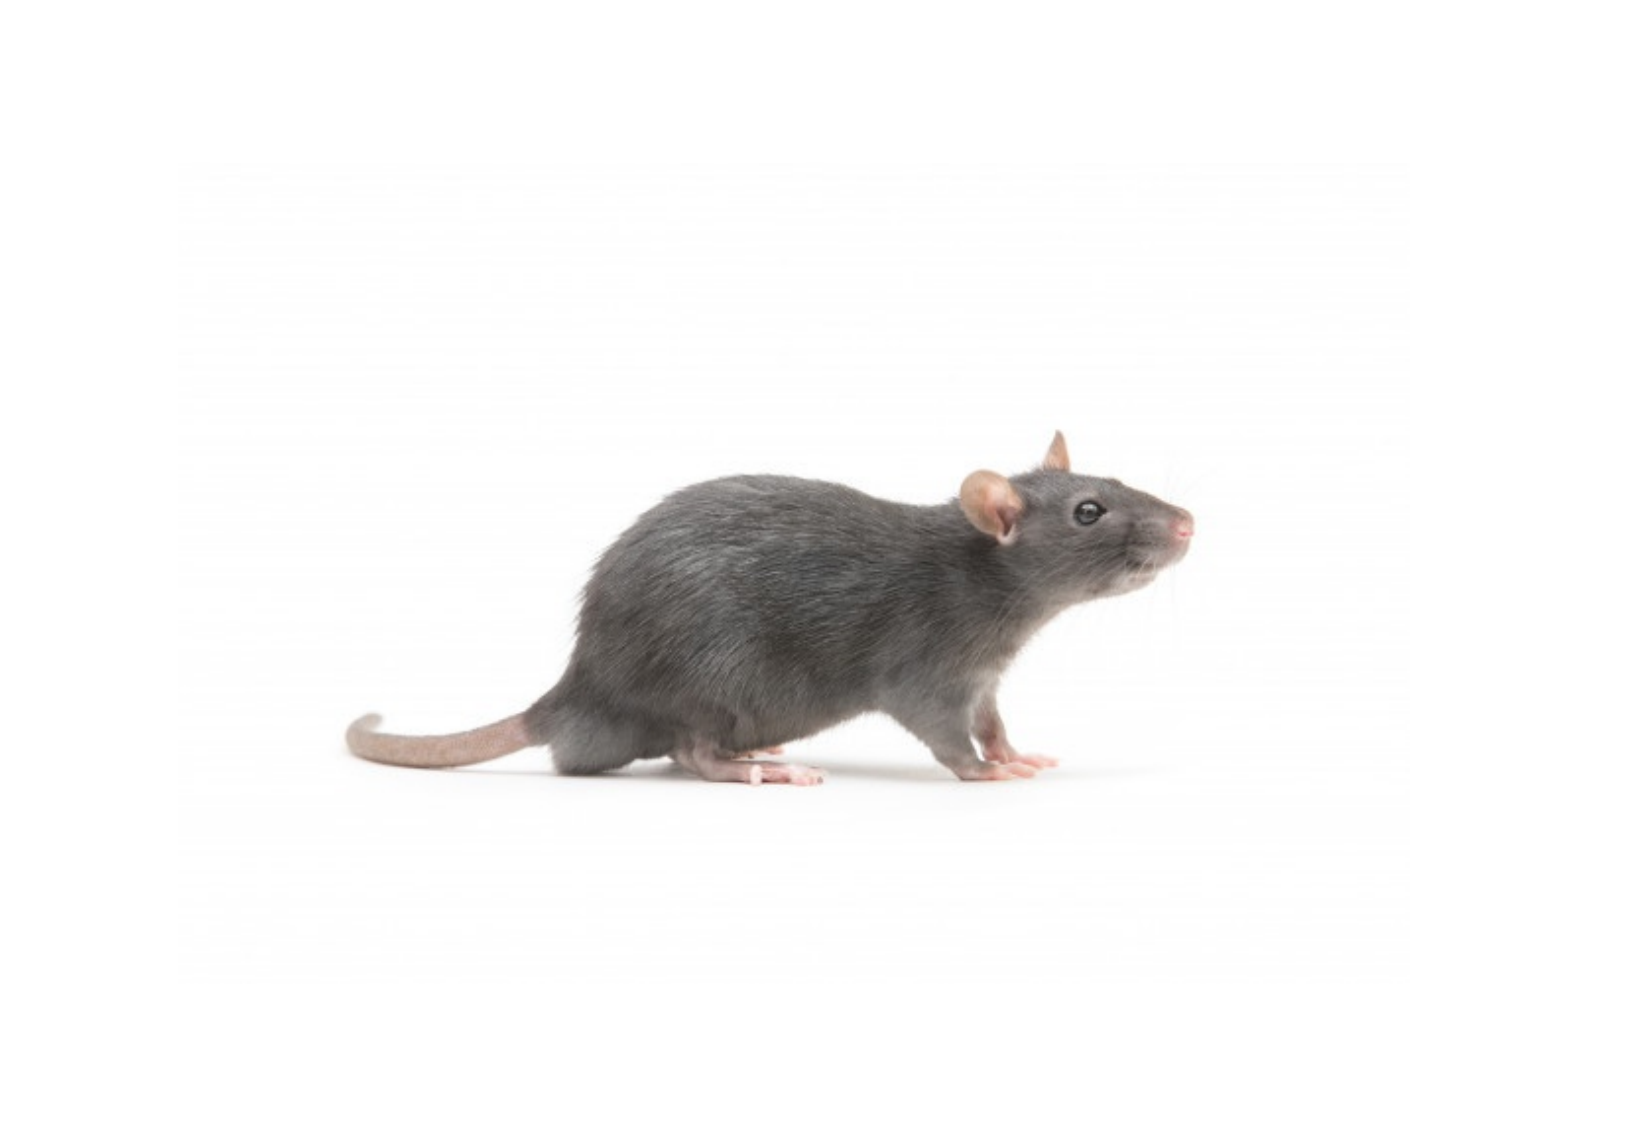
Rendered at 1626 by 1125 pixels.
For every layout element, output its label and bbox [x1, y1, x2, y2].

picture [178, 162, 1410, 984]
